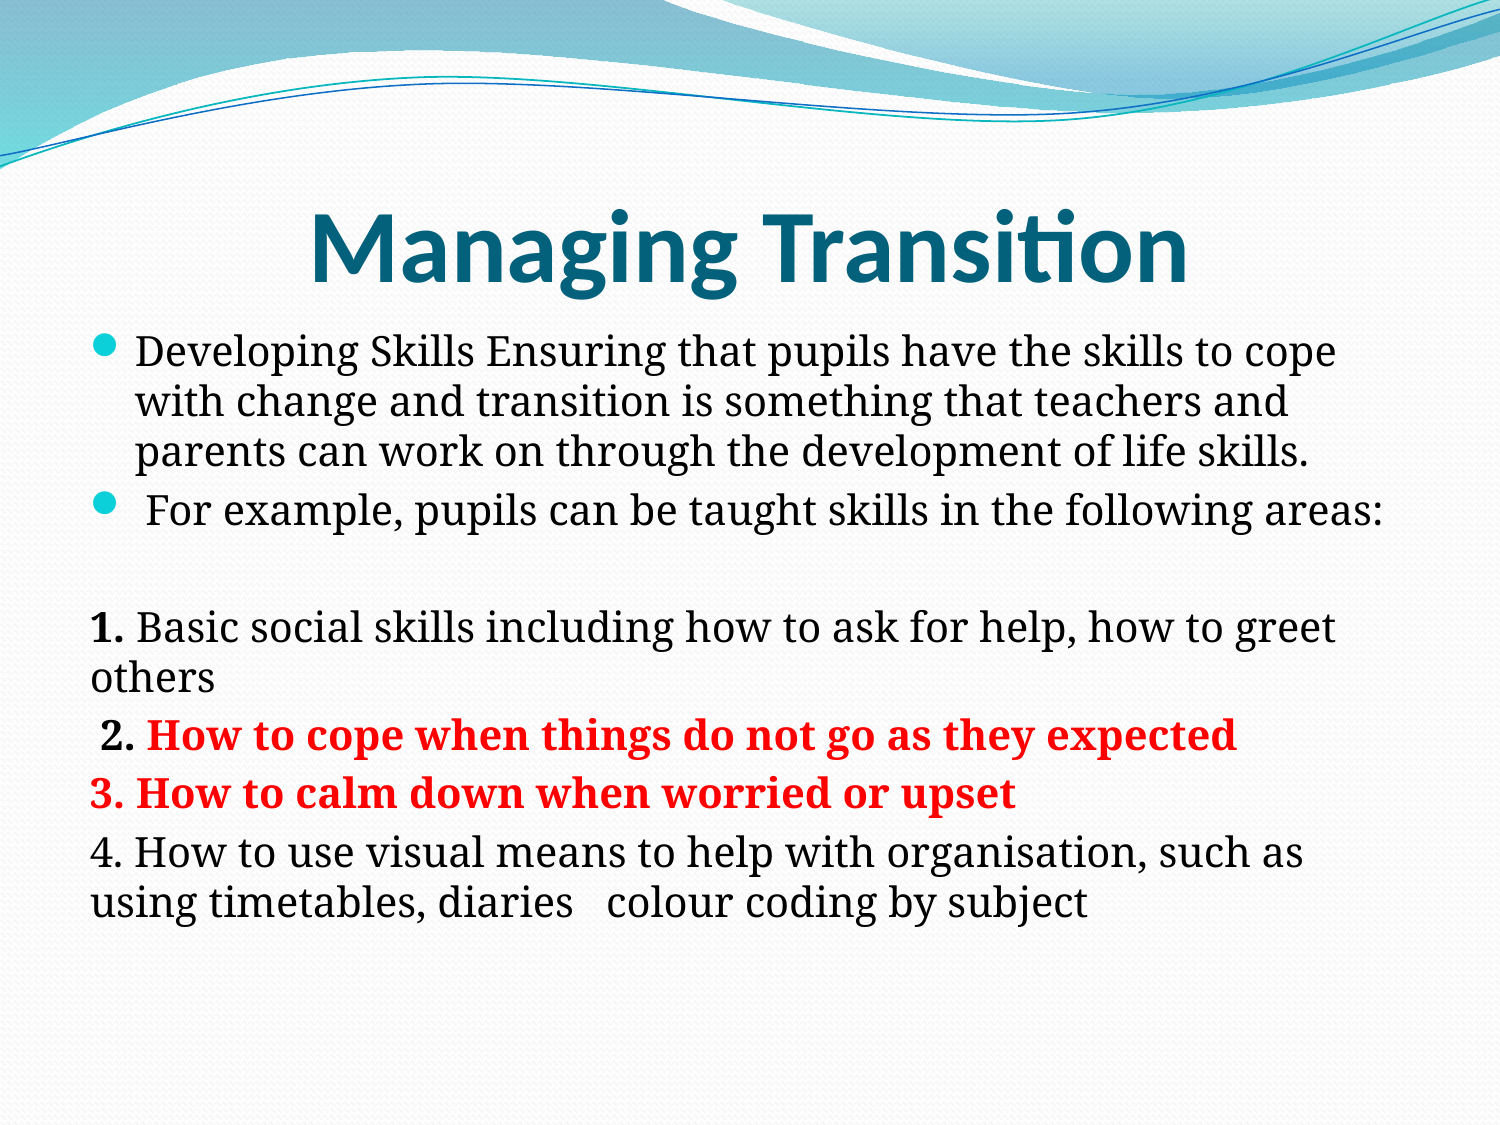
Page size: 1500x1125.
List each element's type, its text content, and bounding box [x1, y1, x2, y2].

list Developing Skills Ensuring that pupils have the skills to cope with change and transition is something that teachers and parents can work on through the development of life skills. For example, pupils can be taught skills in the following areas: 1. Basic social skills including how to ask for help, how to greet others 2. How to cope when things do not go as they expected 3. How to calm down when worried or upset 4. How to use visual means to help with organisation, such as using timetables, diaries colour coding by subject [75, 317, 1425, 1038]
title Managing Transition [75, 115, 1425, 303]
